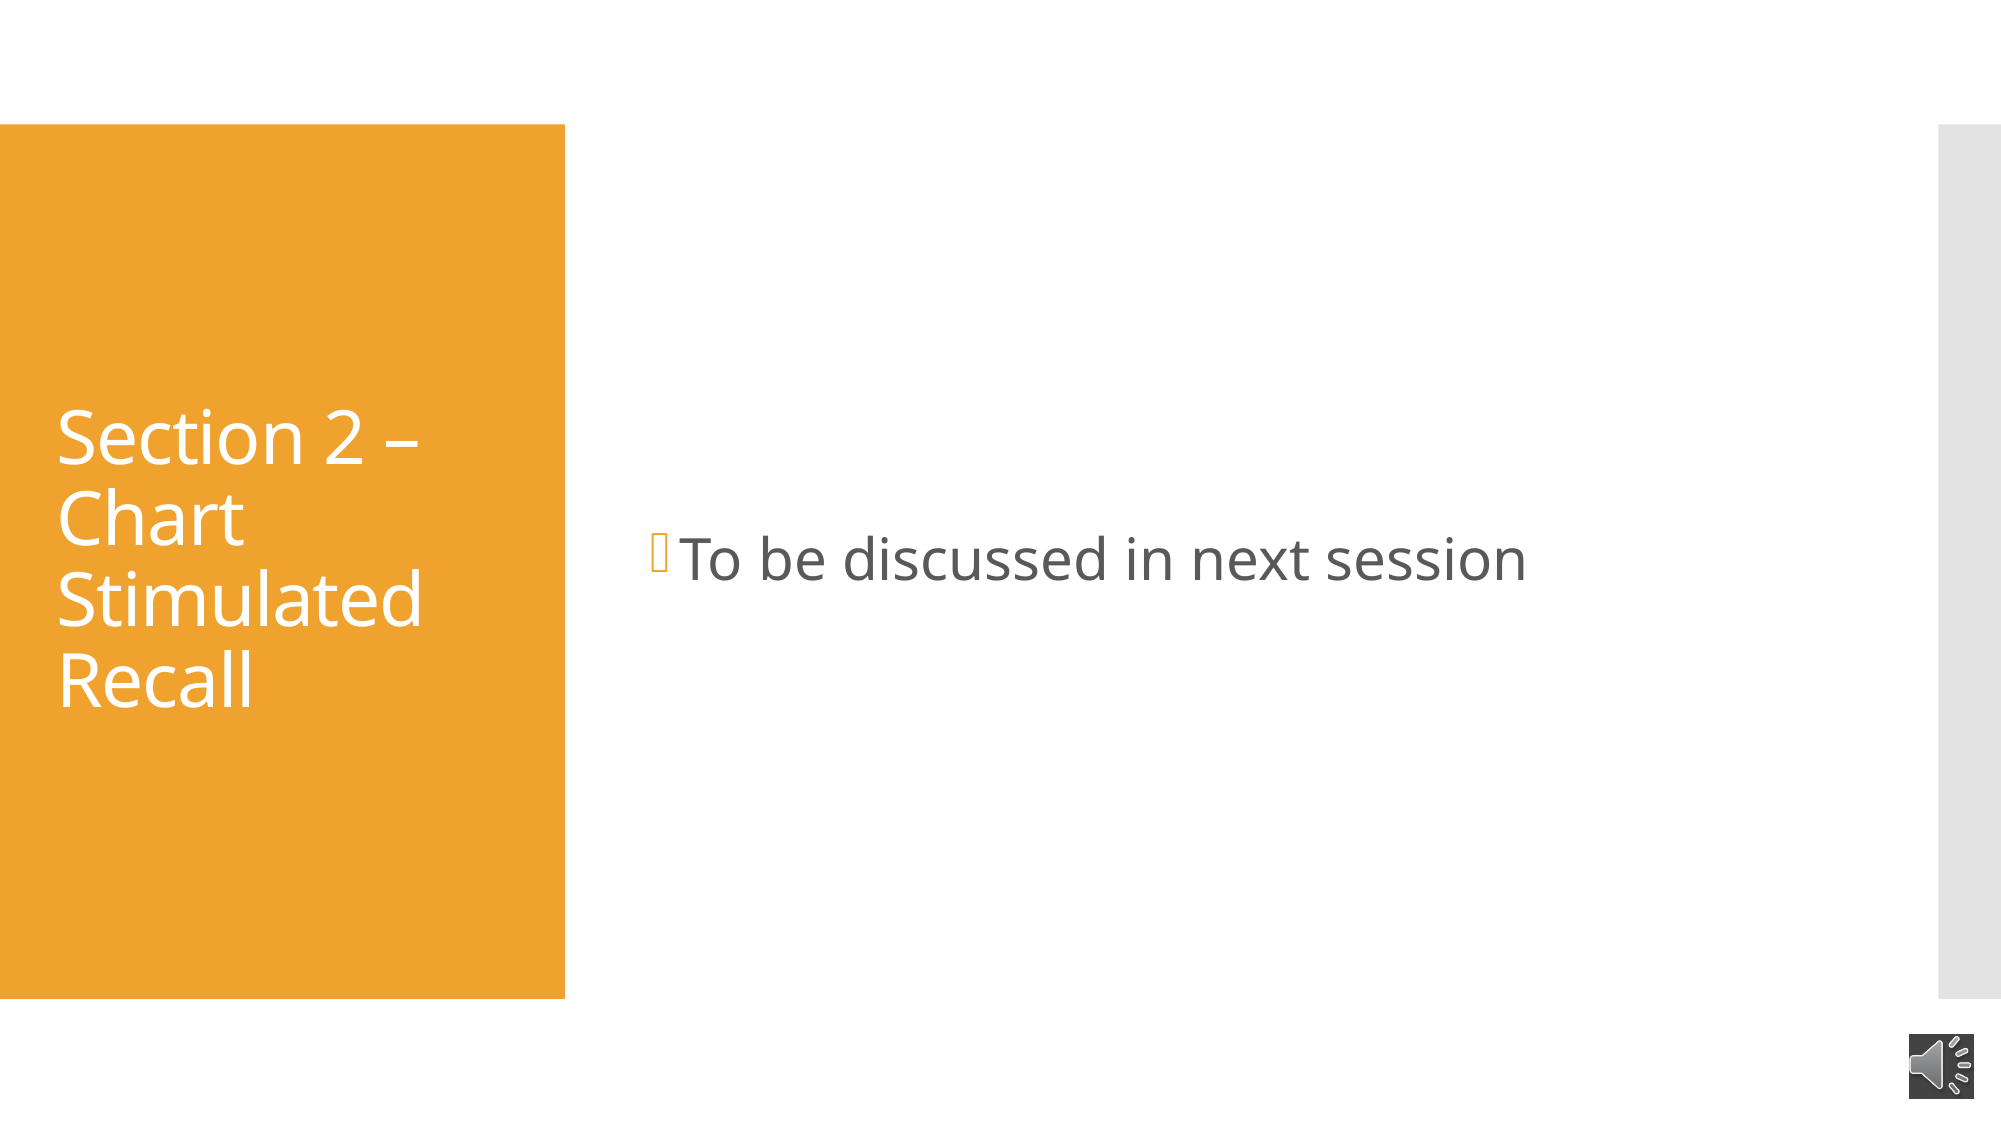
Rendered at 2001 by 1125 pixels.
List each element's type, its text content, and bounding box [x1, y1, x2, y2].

title Section 2 – Chart Stimulated Recall [41, 184, 525, 940]
picture [1908, 1033, 1976, 1101]
list To be discussed in next session [634, 141, 1835, 982]
